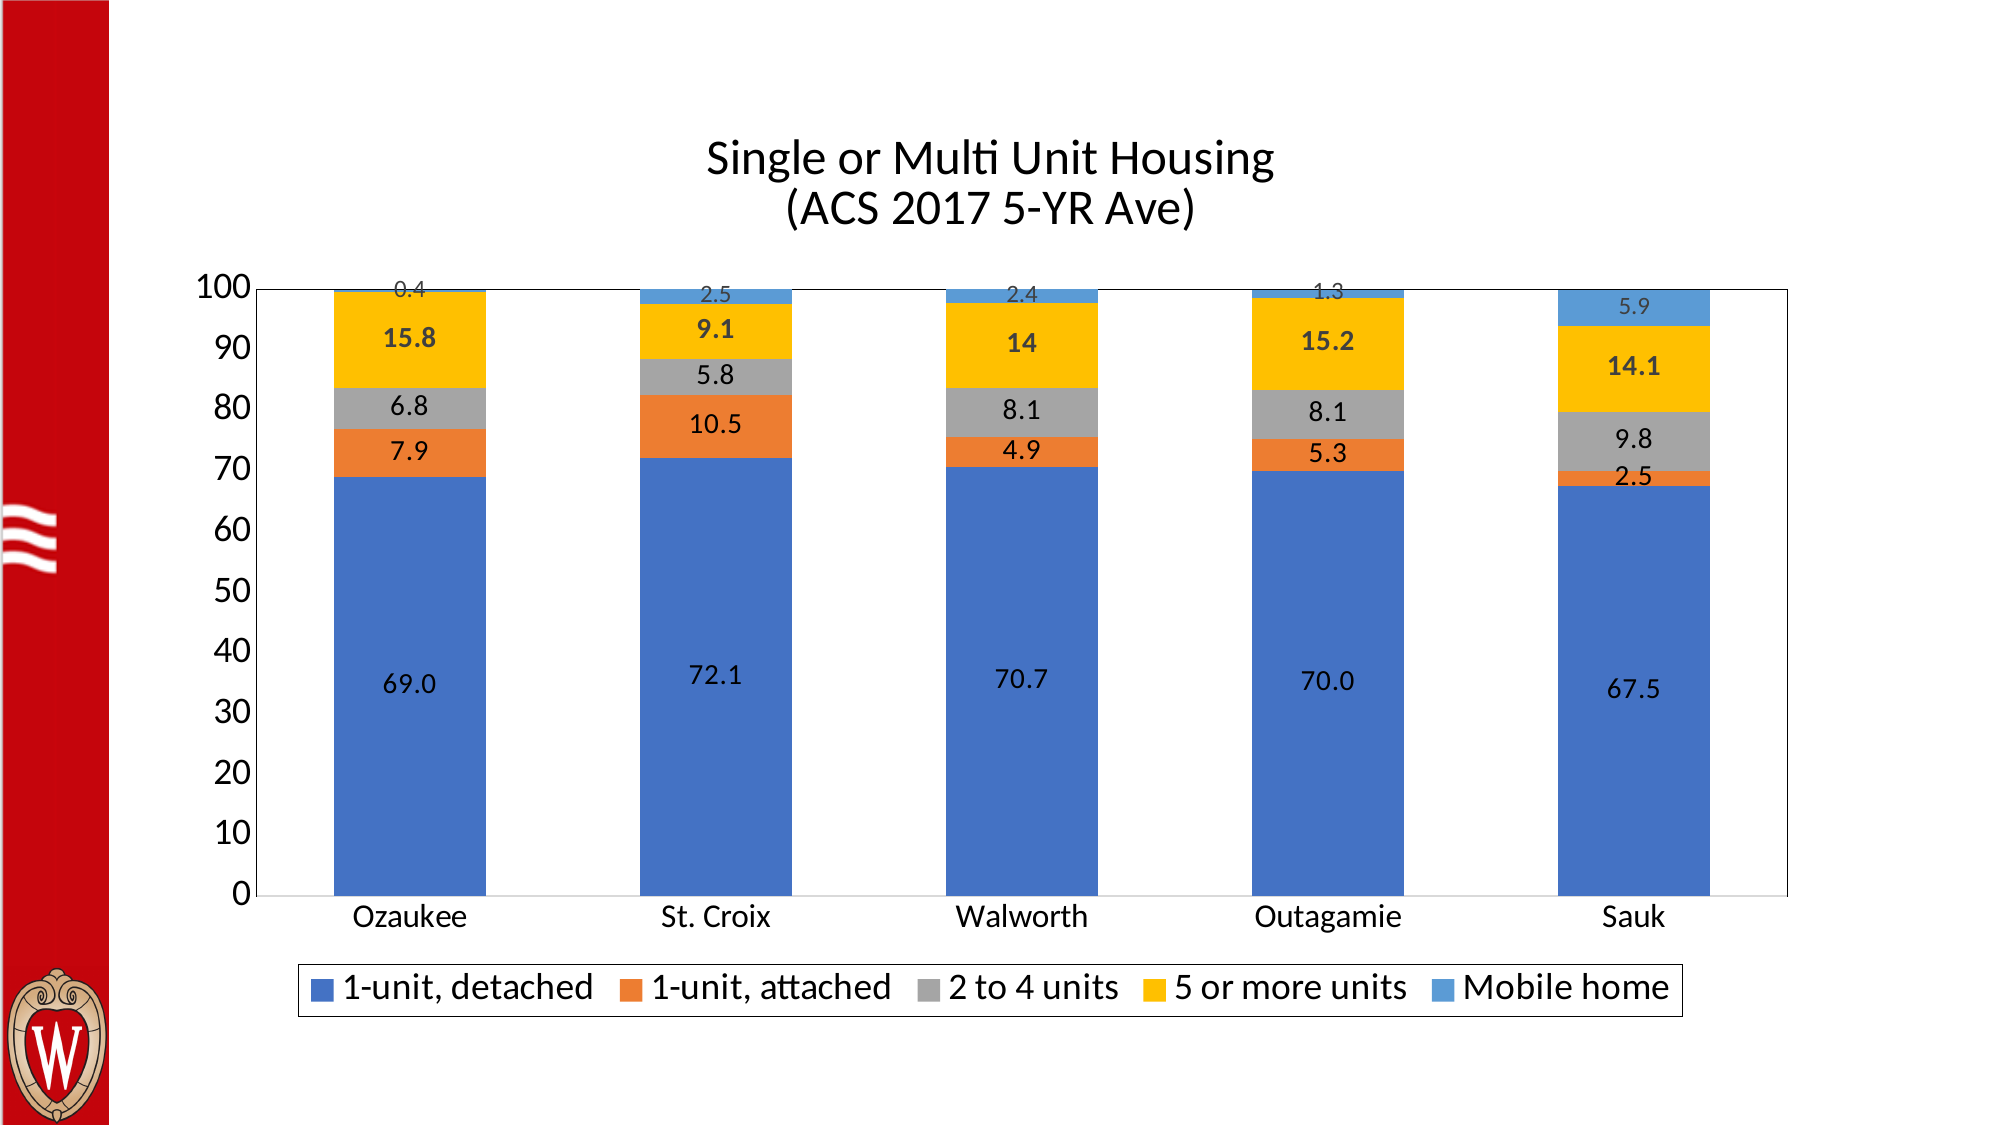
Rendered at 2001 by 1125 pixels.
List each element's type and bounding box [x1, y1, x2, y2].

text_box [0, 0, 109, 1125]
chart [161, 95, 1821, 1017]
